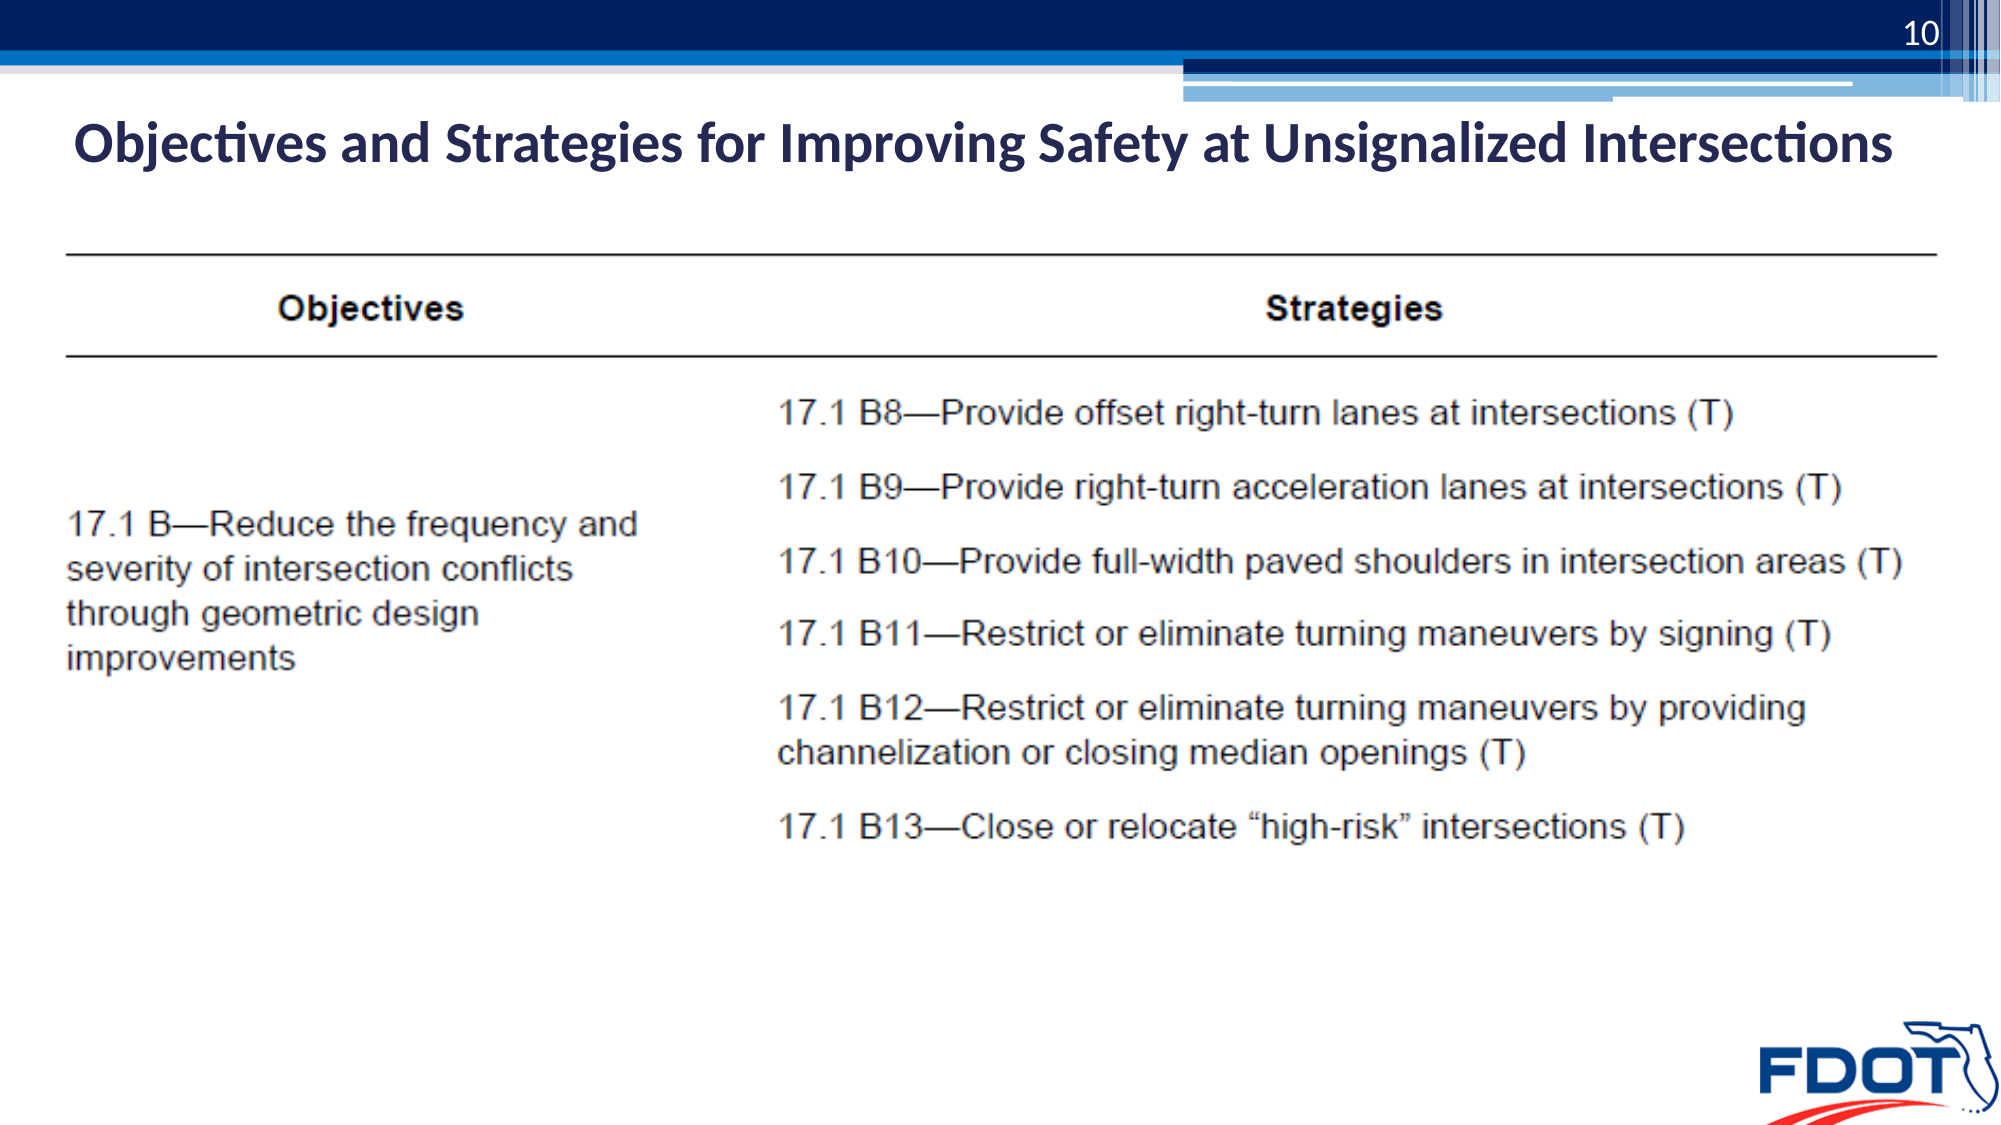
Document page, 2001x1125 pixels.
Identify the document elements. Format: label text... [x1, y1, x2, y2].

picture [1759, 1021, 2000, 1125]
picture [51, 377, 1956, 886]
text_box Objectives and Strategies for Improving Safety at Unsignalized Intersections [60, 84, 1956, 194]
slide_number 10 [1788, 0, 1955, 61]
picture [60, 233, 1955, 368]
